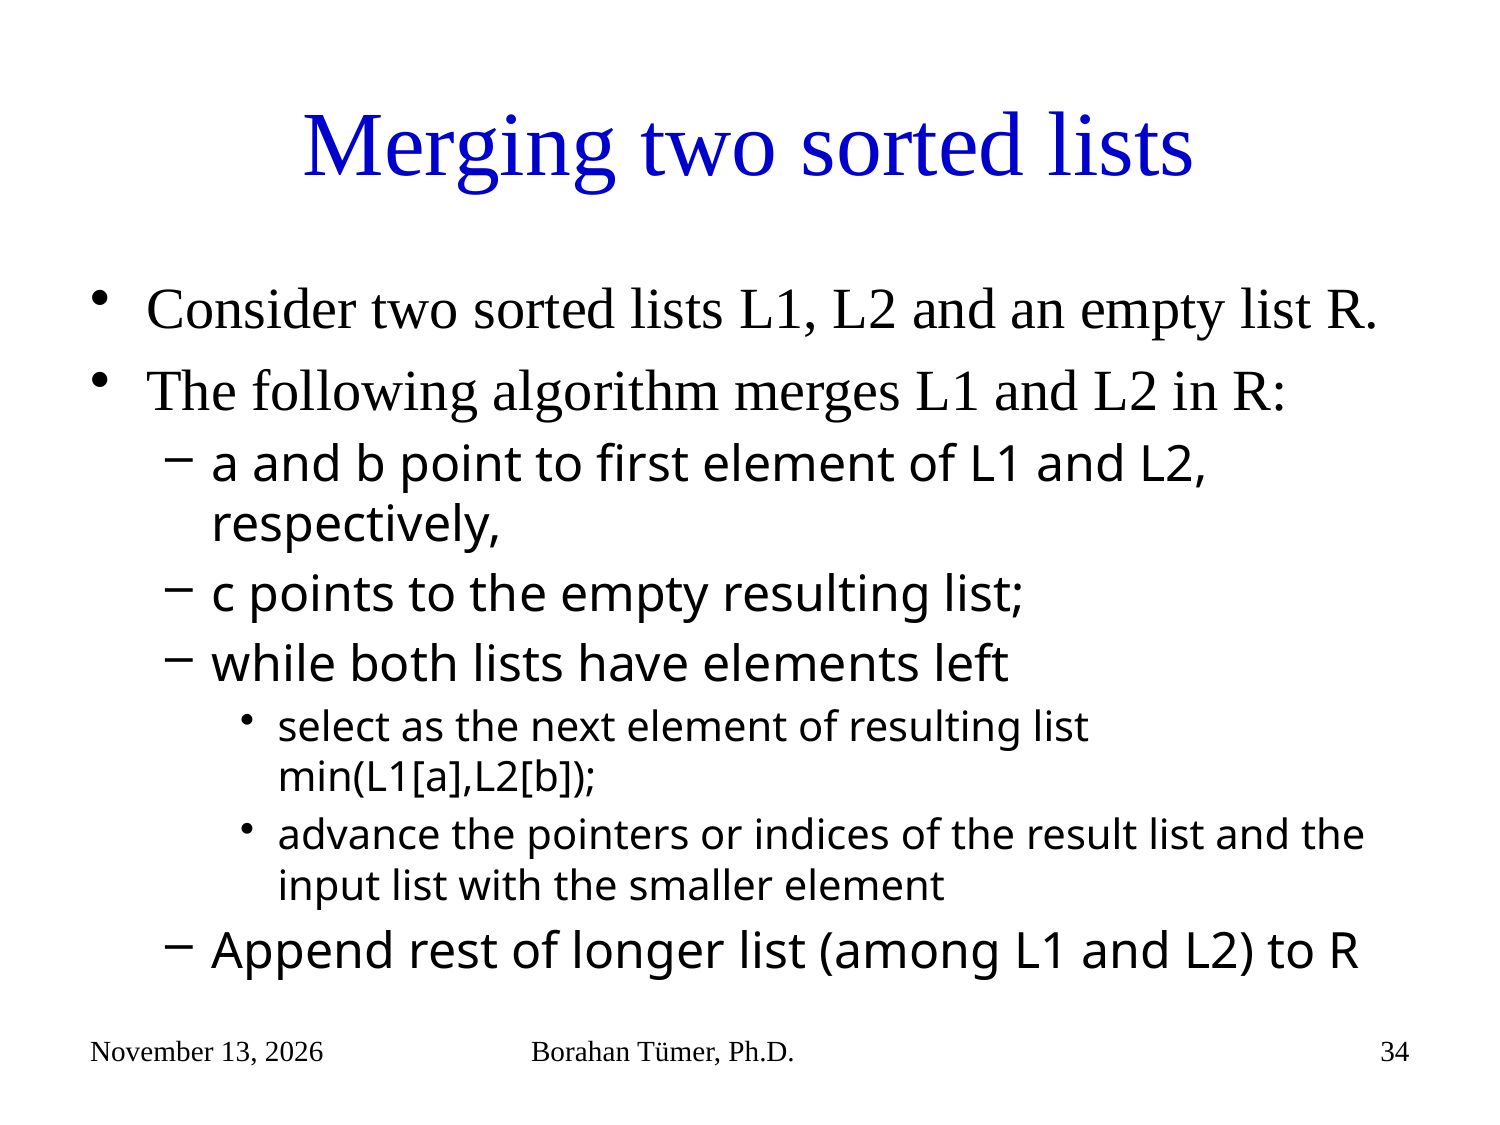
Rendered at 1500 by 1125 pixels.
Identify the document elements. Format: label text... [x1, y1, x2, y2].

slide_number 34 [1074, 1024, 1425, 1103]
title Merging two sorted lists [75, 45, 1425, 233]
footer Borahan Tümer, Ph.D. [512, 1024, 988, 1103]
list Consider two sorted lists L1, L2 and an empty list R. The following algorithm merges L1 and L2 in R: a and b point to first element of L1 and L2, respectively, c points to the empty resulting list; while both lists have elements left select as the next element of resulting list min(L1[a],L2[b]); advance the pointers or indices of the result list and the input list with the smaller element Append rest of longer list (among L1 and L2) to R [75, 262, 1397, 1005]
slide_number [75, 1024, 425, 1103]
